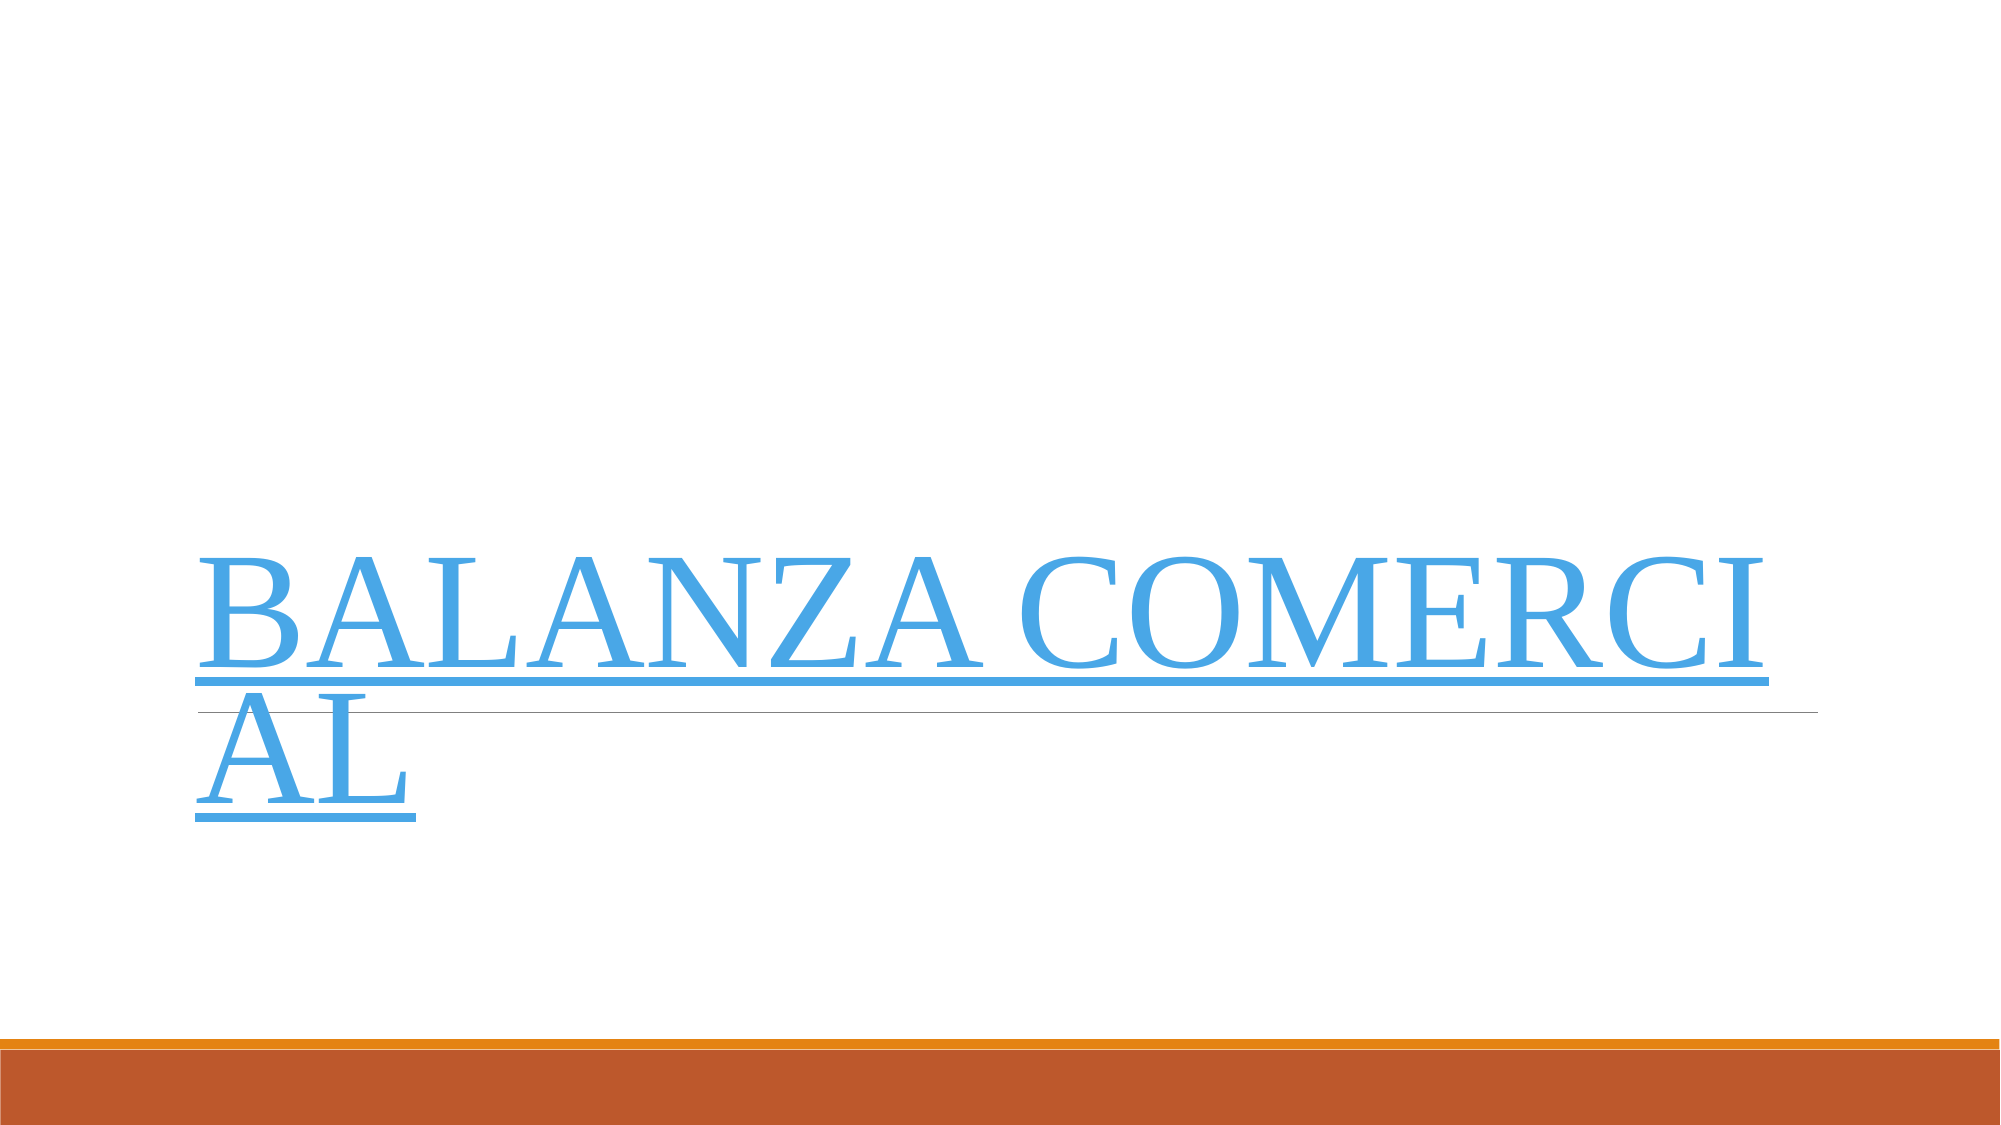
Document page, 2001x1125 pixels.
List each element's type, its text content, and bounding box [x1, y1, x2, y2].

title BALANZA COMERCIAL [180, 124, 1830, 710]
